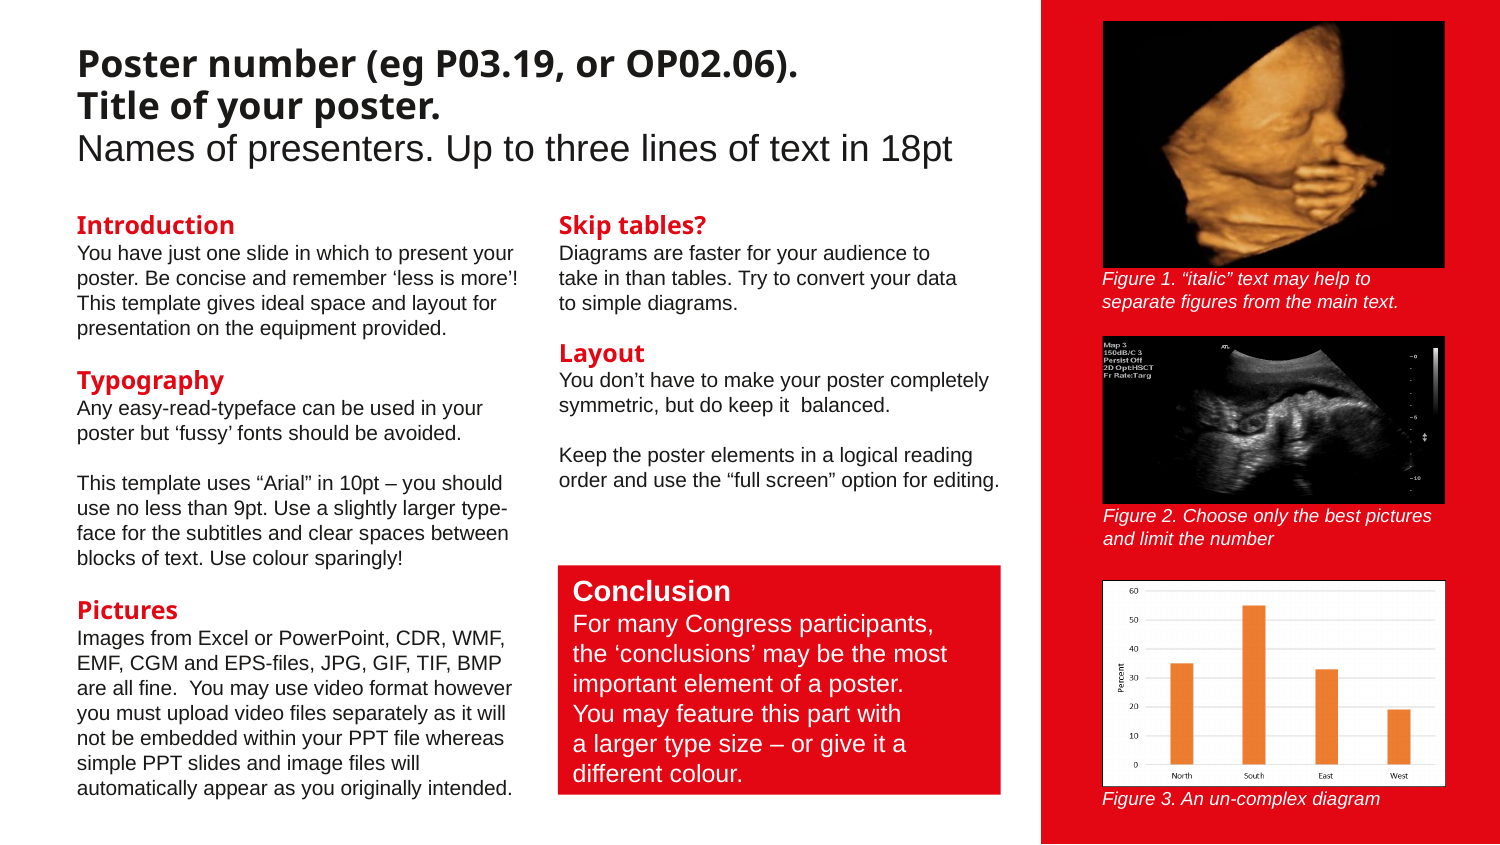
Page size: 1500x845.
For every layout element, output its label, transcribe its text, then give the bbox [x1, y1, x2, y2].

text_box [1102, 336, 1445, 550]
text_box Conclusion For many Congress participants, the ‘conclusions’ may be the most important element of a poster. You may feature this part with a larger type size – or give it a different colour. [557, 565, 1001, 795]
text_box Skip tables? Diagrams are faster for your audience to take in than tables. Try to convert your data to simple diagrams. Layout You don’t have to make your poster completely symmetric, but do keep it balanced. Keep the poster elements in a logical reading order and use the “full screen” option for editing. [558, 209, 1001, 492]
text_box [1102, 580, 1446, 810]
text_box Poster number (eg P03.19, or OP02.06). Title of your poster. Names of presenters. Up to three lines of text in 18pt [76, 43, 1027, 169]
text_box Introduction You have just one slide in which to present your poster. Be concise and remember ‘less is more’! This template gives ideal space and layout for presentation on the equipment provided. Typography Any easy-read-typeface can be used in your poster but ‘fussy’ fonts should be avoided. This template uses “Arial” in 10pt – you should use no less than 9pt. Use a slightly larger type-face for the subtitles and clear spaces between blocks of text. Use colour sparingly! Pictures Images from Excel or PowerPoint, CDR, WMF, EMF, CGM and EPS-files, JPG, GIF, TIF, BMP are all fine. You may use video format however you must upload video files separately as it will not be embedded within your PPT file whereas simple PPT slides and image files will automatically appear as you originally intended. [76, 209, 520, 800]
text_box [1102, 21, 1446, 313]
text_box [1040, 0, 1500, 844]
